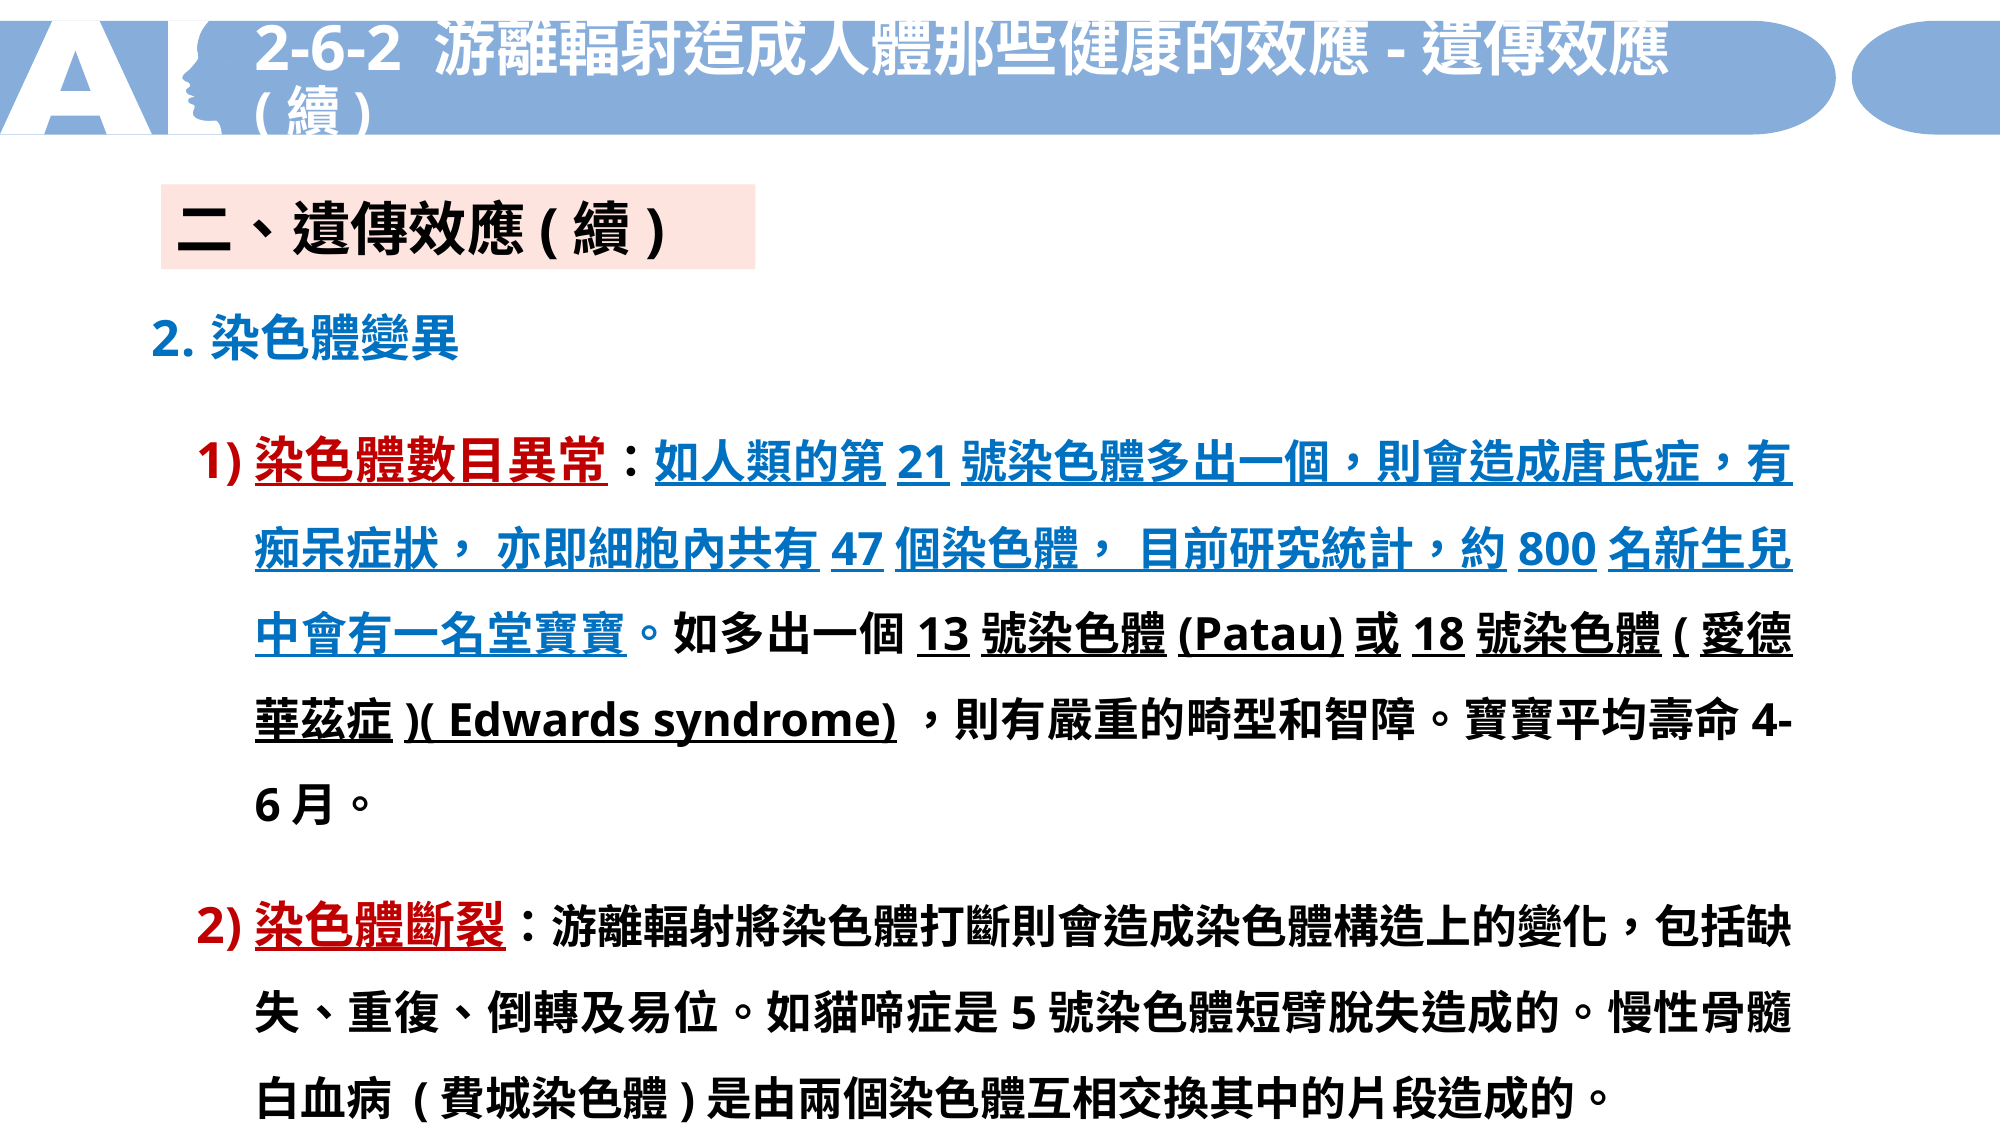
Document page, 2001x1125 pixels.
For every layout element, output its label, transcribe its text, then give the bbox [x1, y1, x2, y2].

list 2-6-2 游離輻射造成人體那些健康的效應-遺傳效應(續) [239, 30, 1764, 129]
text_box 染色體變異 染色體數目異常：如人類的第21號染色體多出一個，則會造成唐氏症，有痴呆症狀， 亦即細胞內共有47個染色體， 目前研究統計，約800名新生兒中會有一名堂寶寶。如多出一個13號染色體(Patau)或18號染色體(愛德華茲症)( Edwards syndrome)，則有嚴重的畸型和智障。寶寶平均壽命4-6月。 染色體斷裂：游離輻射將染色體打斷則會造成染色體構造上的變化，包括缺失、重復、倒轉及易位。如貓啼症是5號染色體短臂脫失造成的。慢性骨髓白血病 (費城染色體)是由兩個染色體互相交換其中的片段造成的。 [137, 298, 1808, 1125]
text_box 二、遺傳效應(續) [161, 184, 756, 270]
